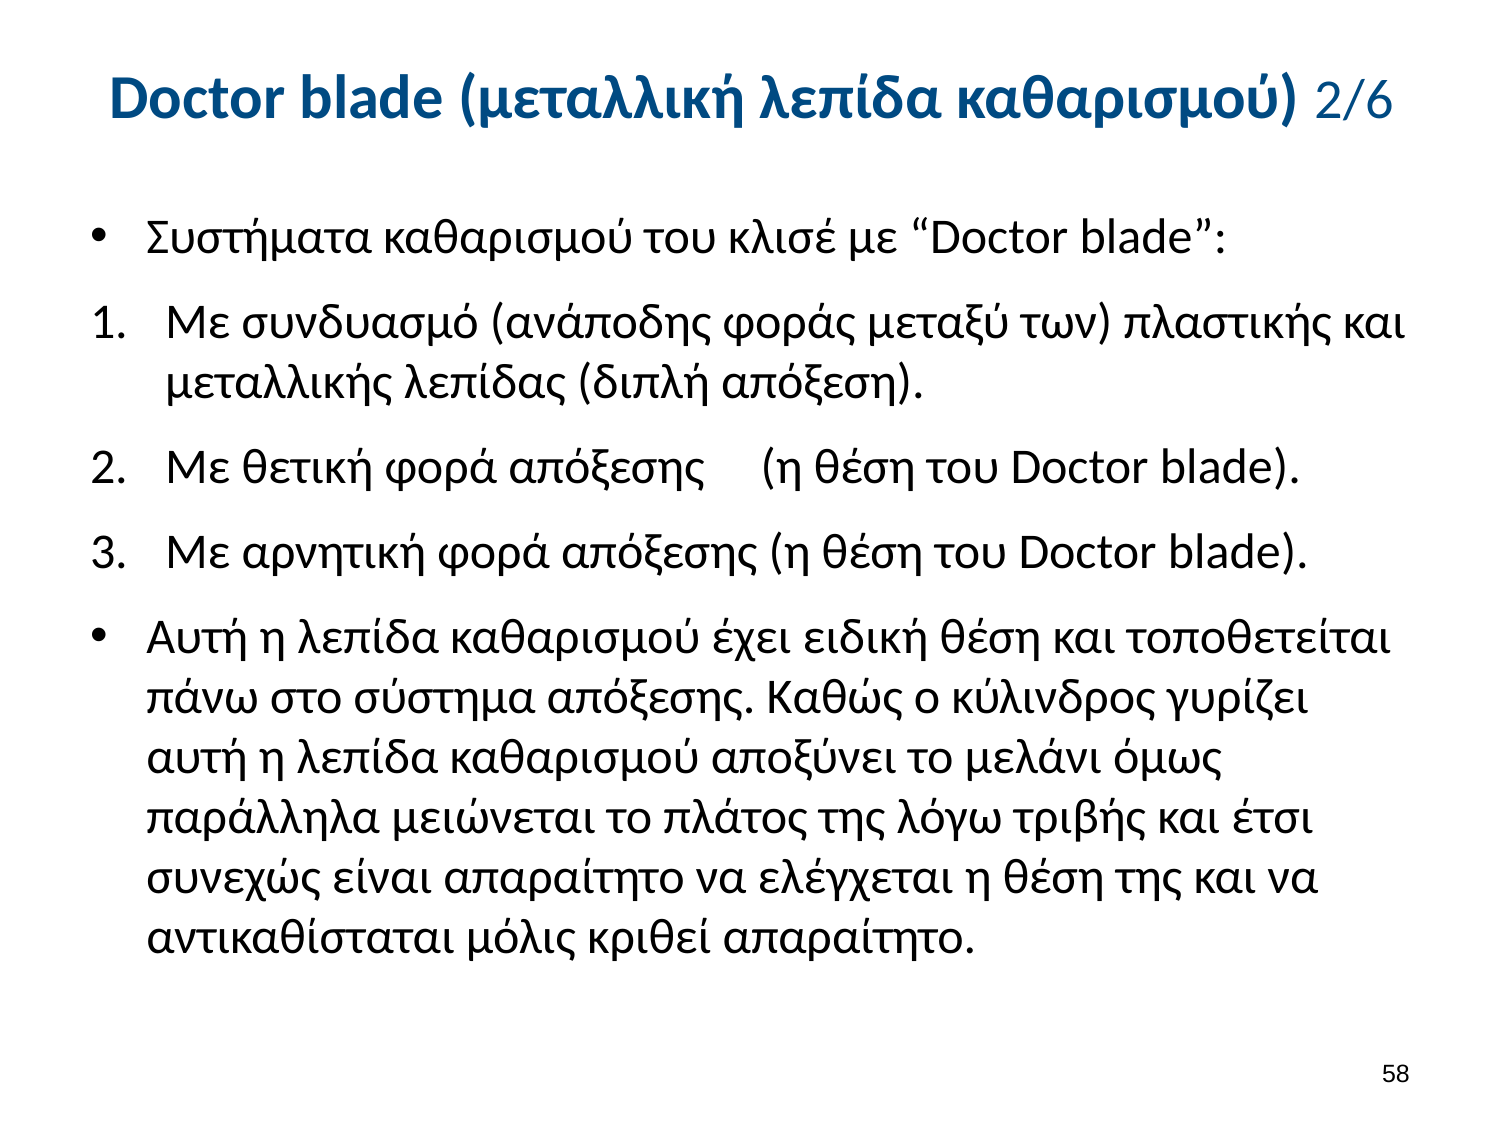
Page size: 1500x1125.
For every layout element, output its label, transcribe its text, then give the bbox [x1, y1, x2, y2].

title Doctor blade (μεταλλική λεπίδα καθαρισμού) 2/6 [76, 19, 1427, 169]
slide_number 57 [1074, 1042, 1425, 1103]
list Συστήματα καθαρισμού του κλισέ με “Doctor blade”: Με συνδυασμό (ανάποδης φοράς μεταξύ των) πλαστικής και μεταλλικής λεπίδας (διπλή απόξεση). Με θετική φορά απόξεσης (η θέση του Doctor blade). Με αρνητική φορά απόξεσης (η θέση του Doctor blade). Αυτή η λεπίδα καθαρισμού έχει ειδική θέση και τοποθετείται πάνω στο σύστημα απόξεσης. Καθώς ο κύλινδρος γυρίζει αυτή η λεπίδα καθαρισμού αποξύνει το μελάνι όμως παράλληλα μειώνεται το πλάτος της λόγω τριβής και έτσι συνεχώς είναι απαραίτητο να ελέγχεται η θέση της και να αντικαθίσταται μόλις κριθεί απαραίτητο. [75, 196, 1425, 1024]
